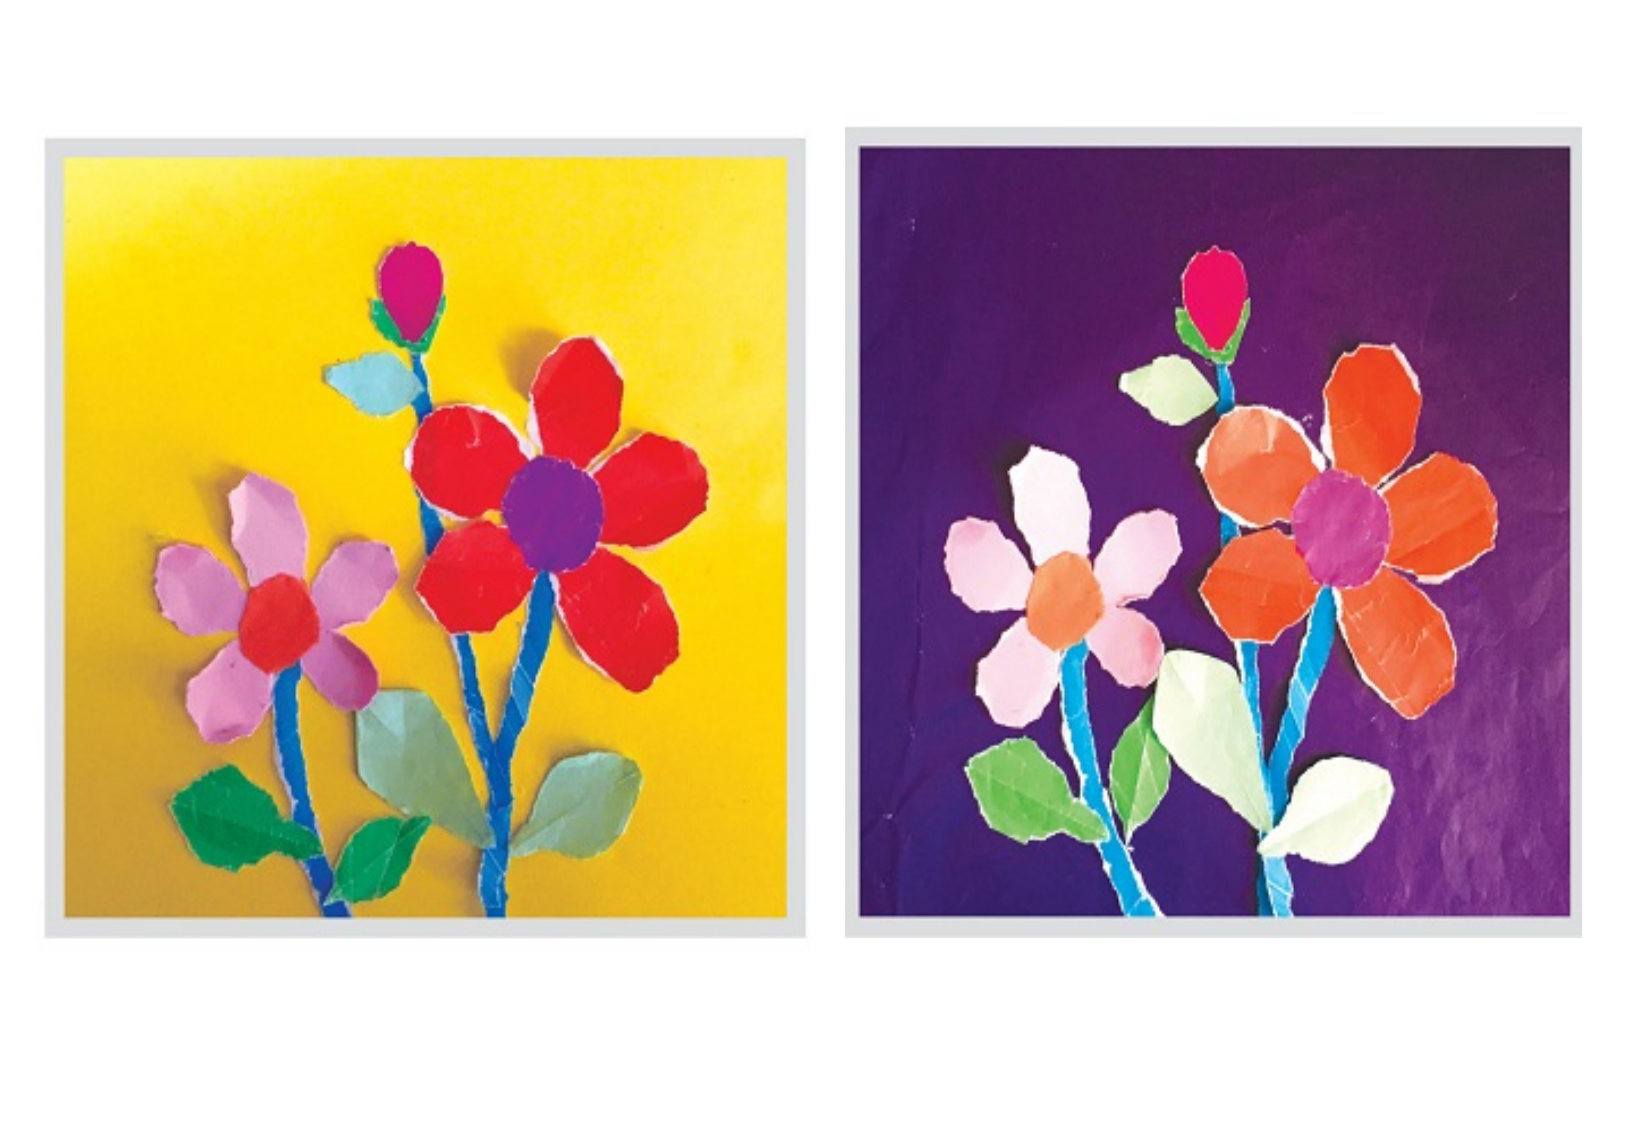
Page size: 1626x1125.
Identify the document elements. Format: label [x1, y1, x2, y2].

picture [36, 110, 813, 953]
picture [845, 110, 1582, 939]
